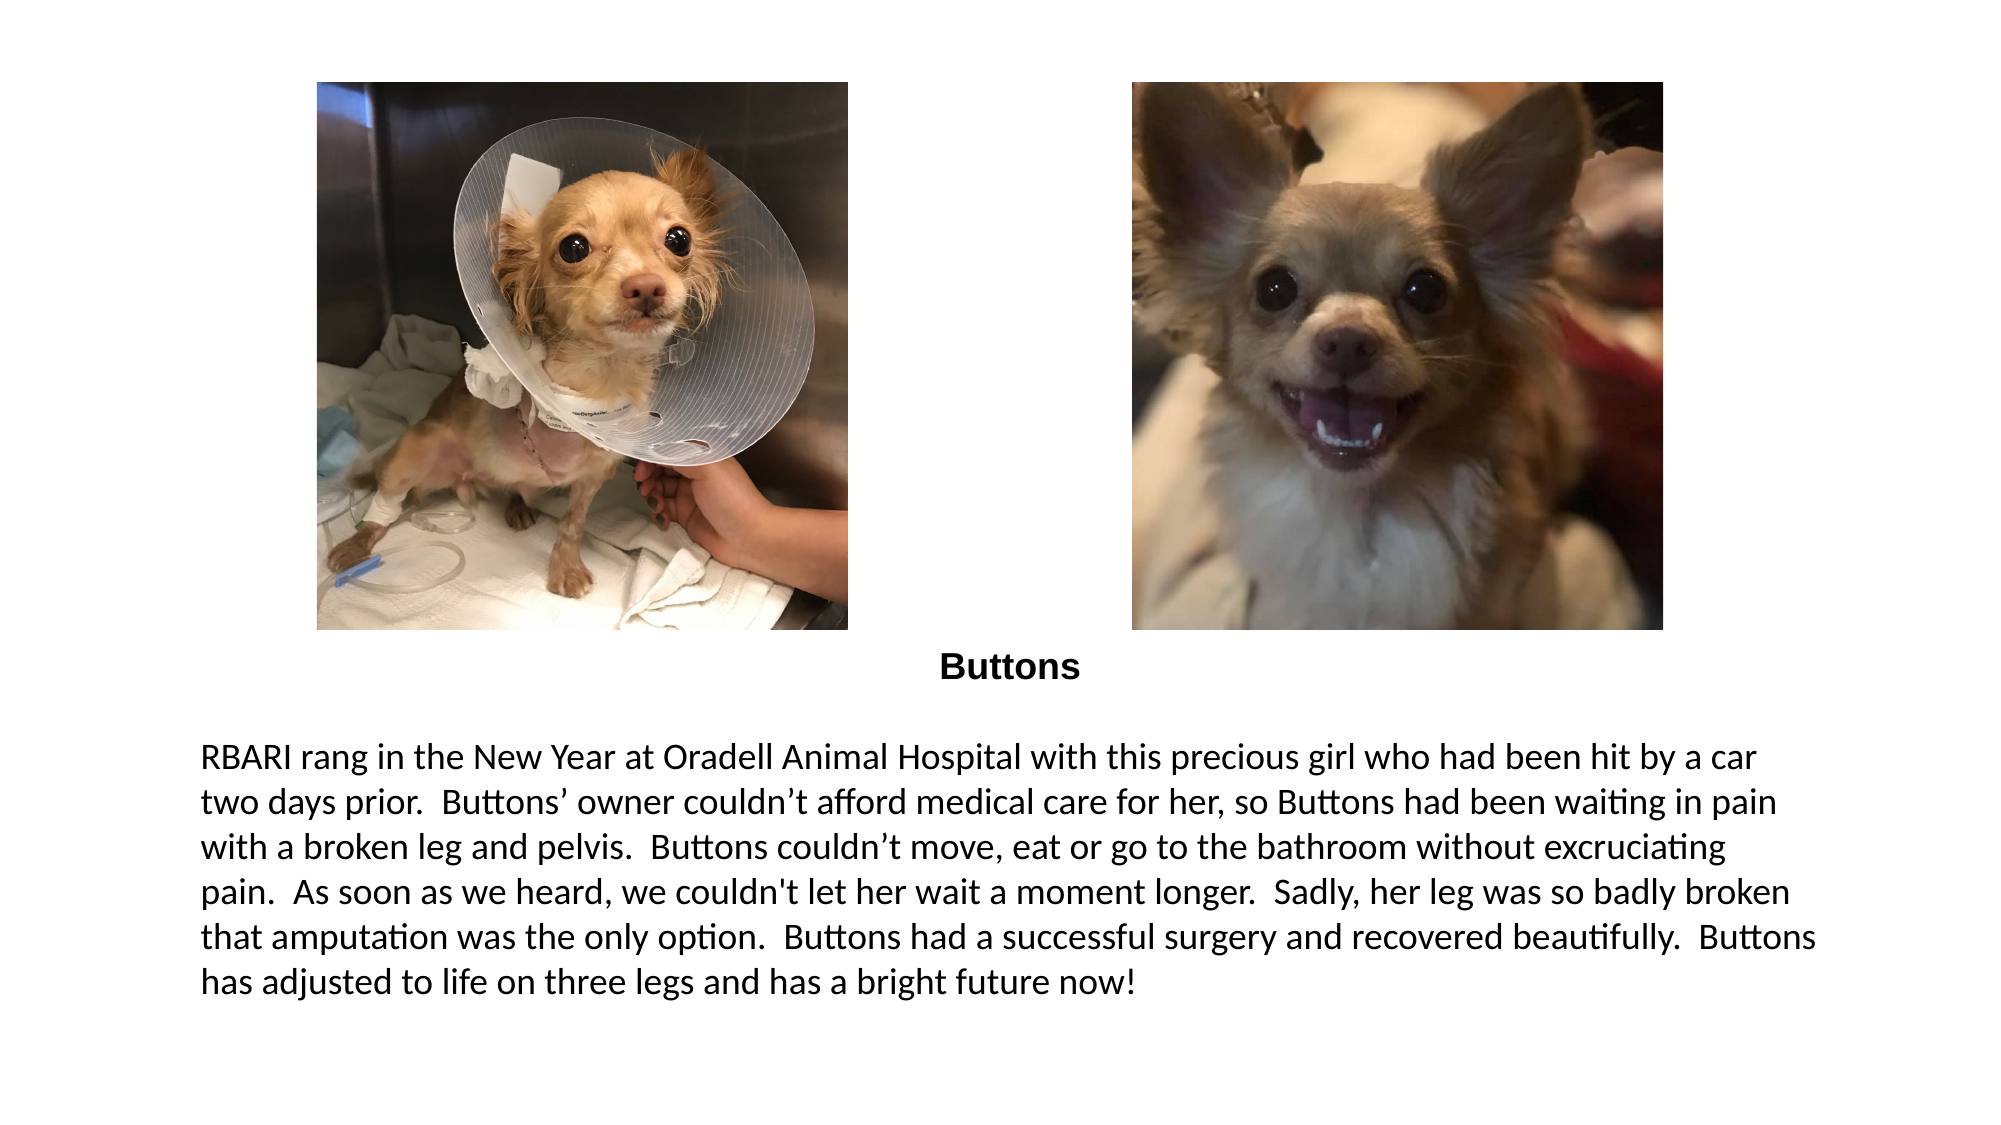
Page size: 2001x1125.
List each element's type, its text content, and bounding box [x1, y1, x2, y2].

picture [1132, 82, 1664, 630]
picture [316, 82, 848, 630]
text_box Buttons RBARI rang in the New Year at Oradell Animal Hospital with this precious girl who had been hit by a car two days prior. Buttons’ owner couldn’t afford medical care for her, so Buttons had been waiting in pain with a broken leg and pelvis. Buttons couldn’t move, eat or go to the bathroom without excruciating pain. As soon as we heard, we couldn't let her wait a moment longer. Sadly, her leg was so badly broken that amputation was the only option. Buttons had a successful surgery and recovered beautifully. Buttons has adjusted to life on three legs and has a bright future now! [185, 634, 1835, 1055]
